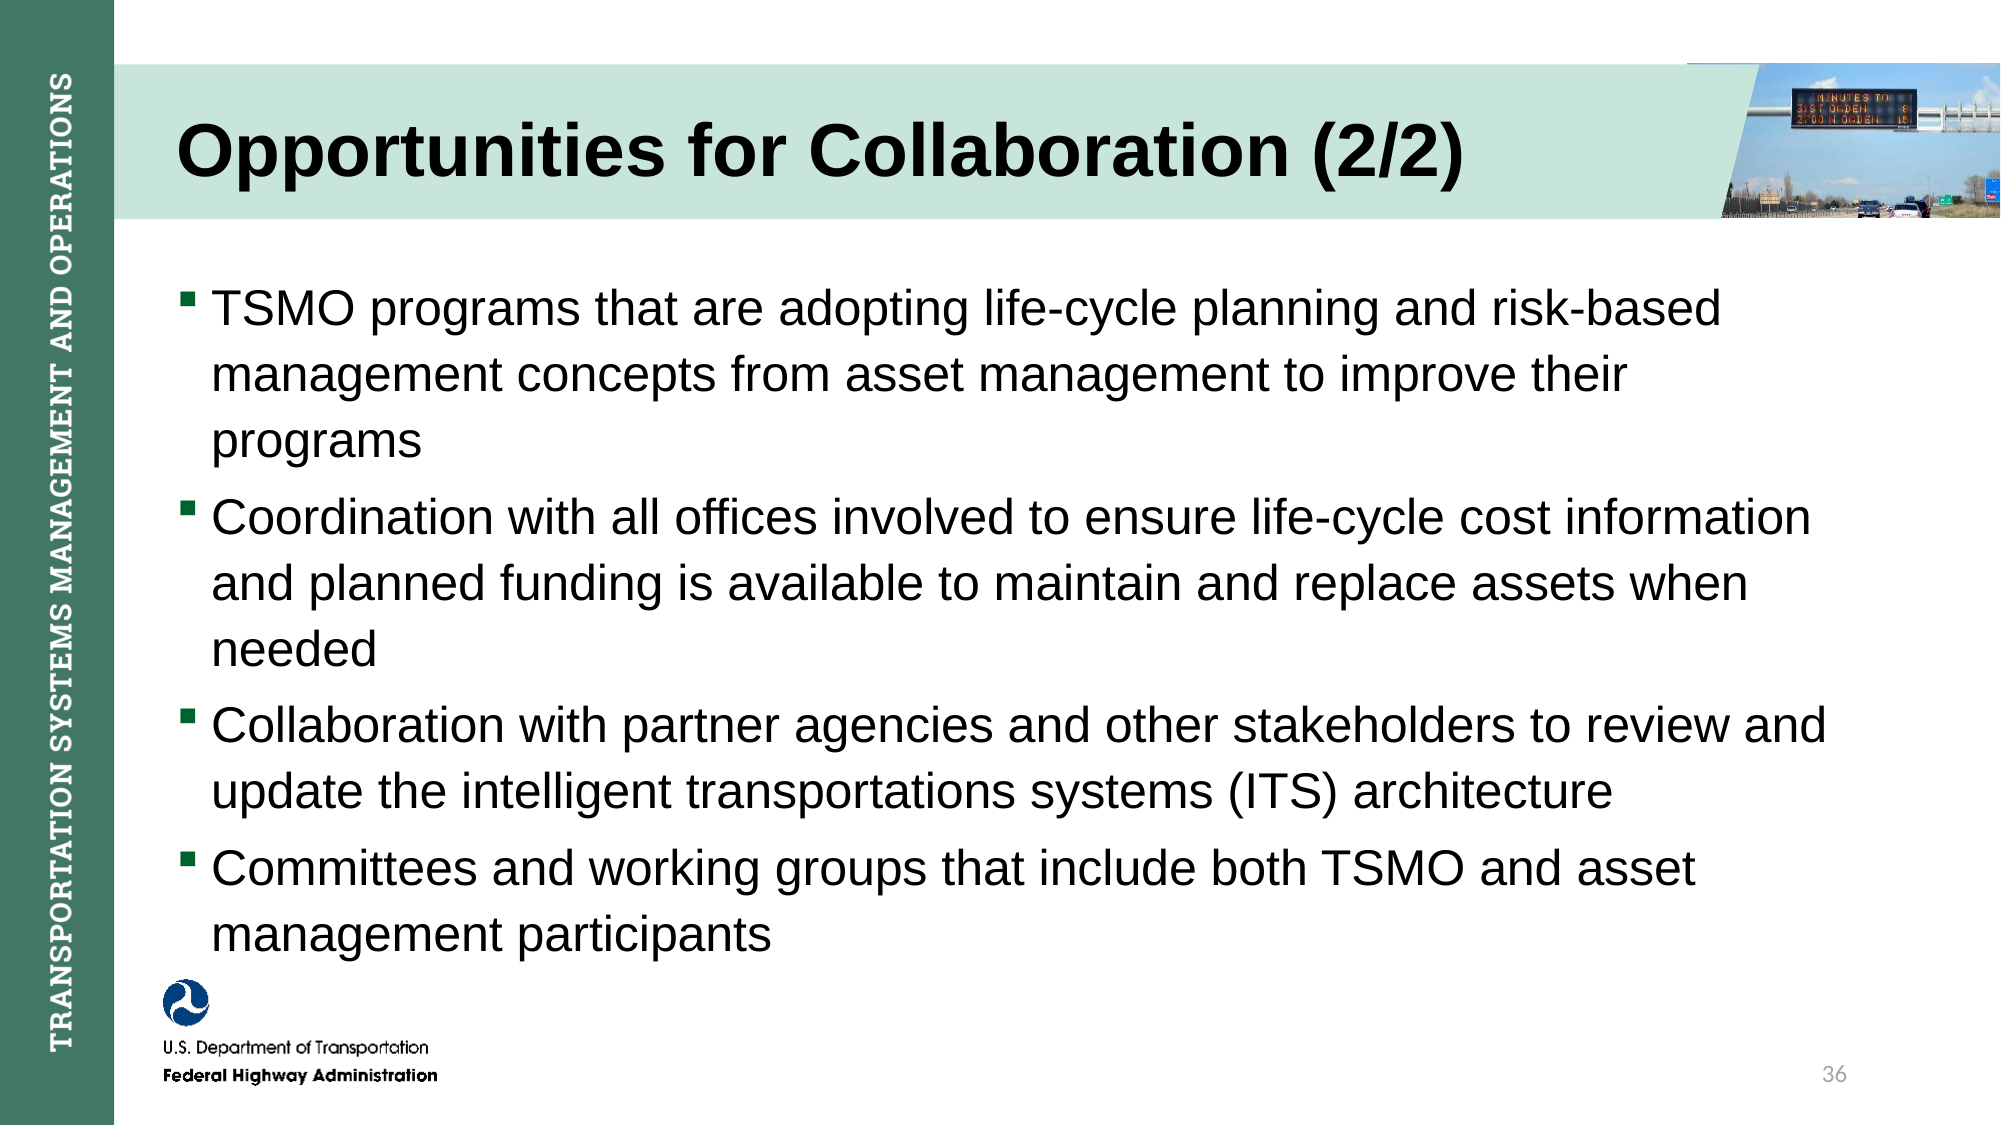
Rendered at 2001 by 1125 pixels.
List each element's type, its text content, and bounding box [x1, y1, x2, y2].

list TSMO programs that are adopting life-cycle planning and risk-based management concepts from asset management to improve their programs Coordination with all offices involved to ensure life-cycle cost information and planned funding is available to maintain and replace assets when needed Collaboration with partner agencies and other stakeholders to review and update the intelligent transportations systems (ITS) architecture Committees and working groups that include both TSMO and asset management participants [161, 261, 1863, 976]
slide_number 36 [1412, 1042, 1863, 1103]
title Opportunities for Collaboration (2/2) [161, 104, 1638, 188]
picture [46, 64, 109, 1061]
picture [1687, 63, 2001, 218]
picture [161, 977, 439, 1088]
